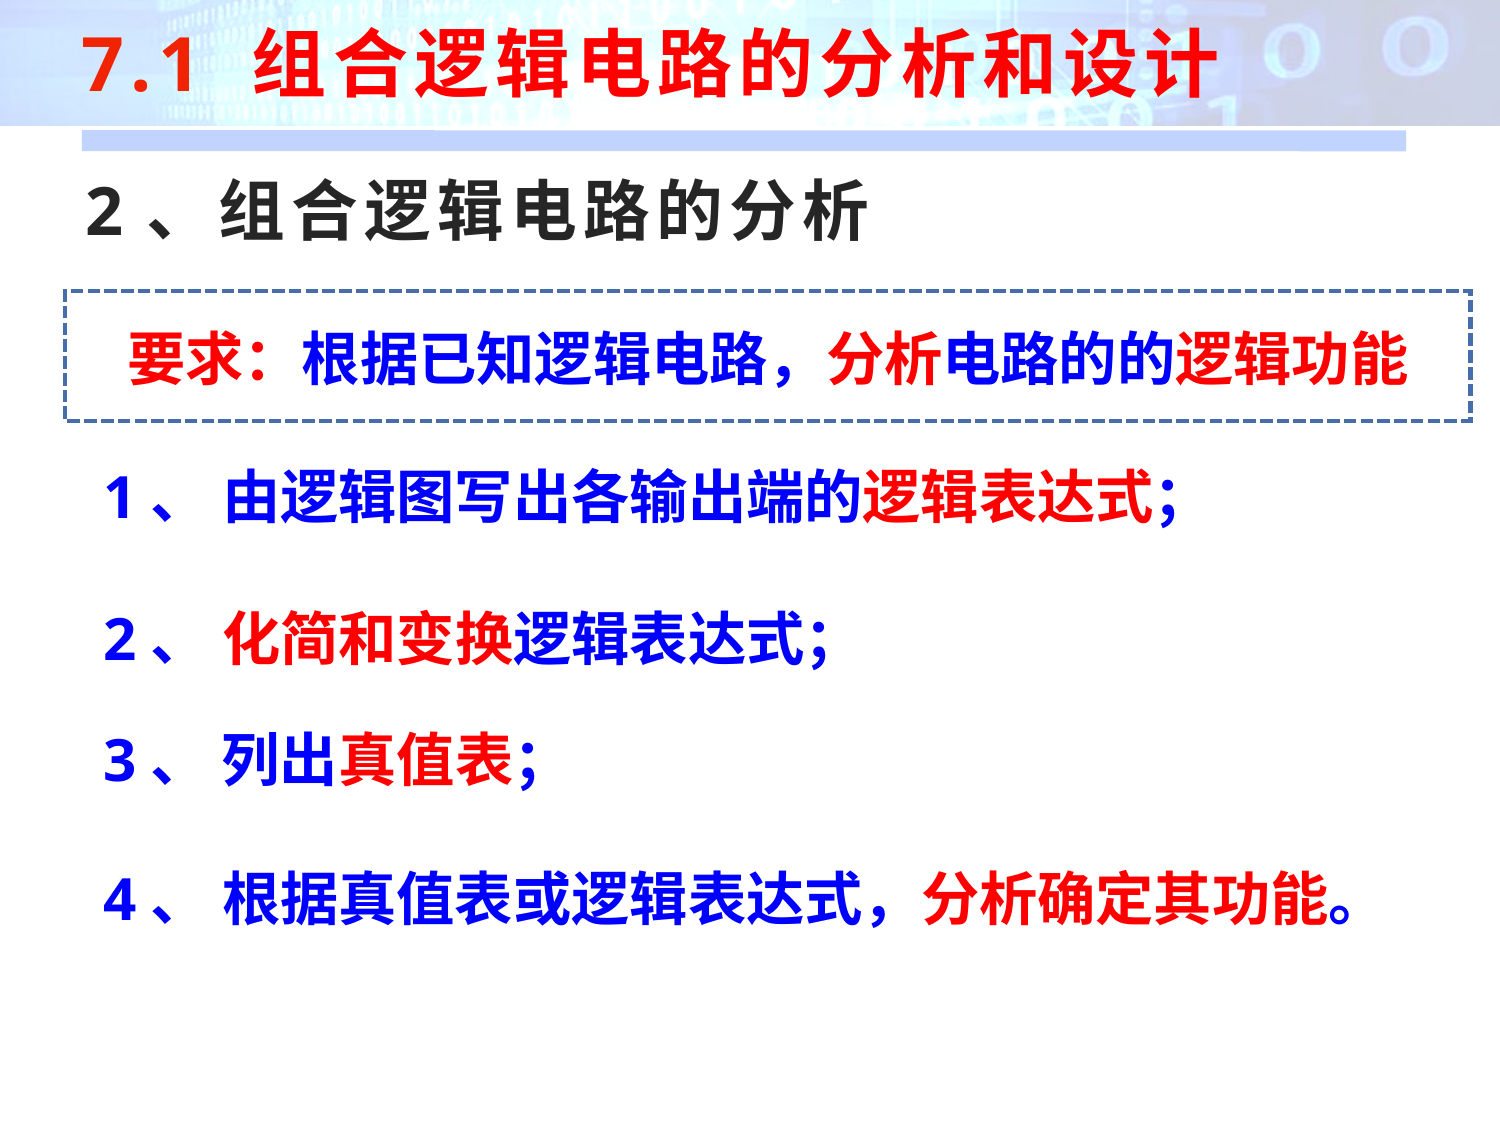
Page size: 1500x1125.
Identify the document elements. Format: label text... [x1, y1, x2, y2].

text_box 2、 化简和变换逻辑表达式； [88, 573, 1083, 680]
text_box 7.1 组合逻辑电路的分析和设计 [66, 0, 1500, 123]
text_box 1、 由逻辑图写出各输出端的逻辑表达式； [88, 432, 1390, 538]
text_box 4、 根据真值表或逻辑表达式，分析确定其功能。 [88, 833, 1404, 940]
title 2、组合逻辑电路的分析 [70, 161, 1421, 290]
text_box 3、 列出真值表； [88, 715, 656, 801]
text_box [64, 290, 1471, 421]
